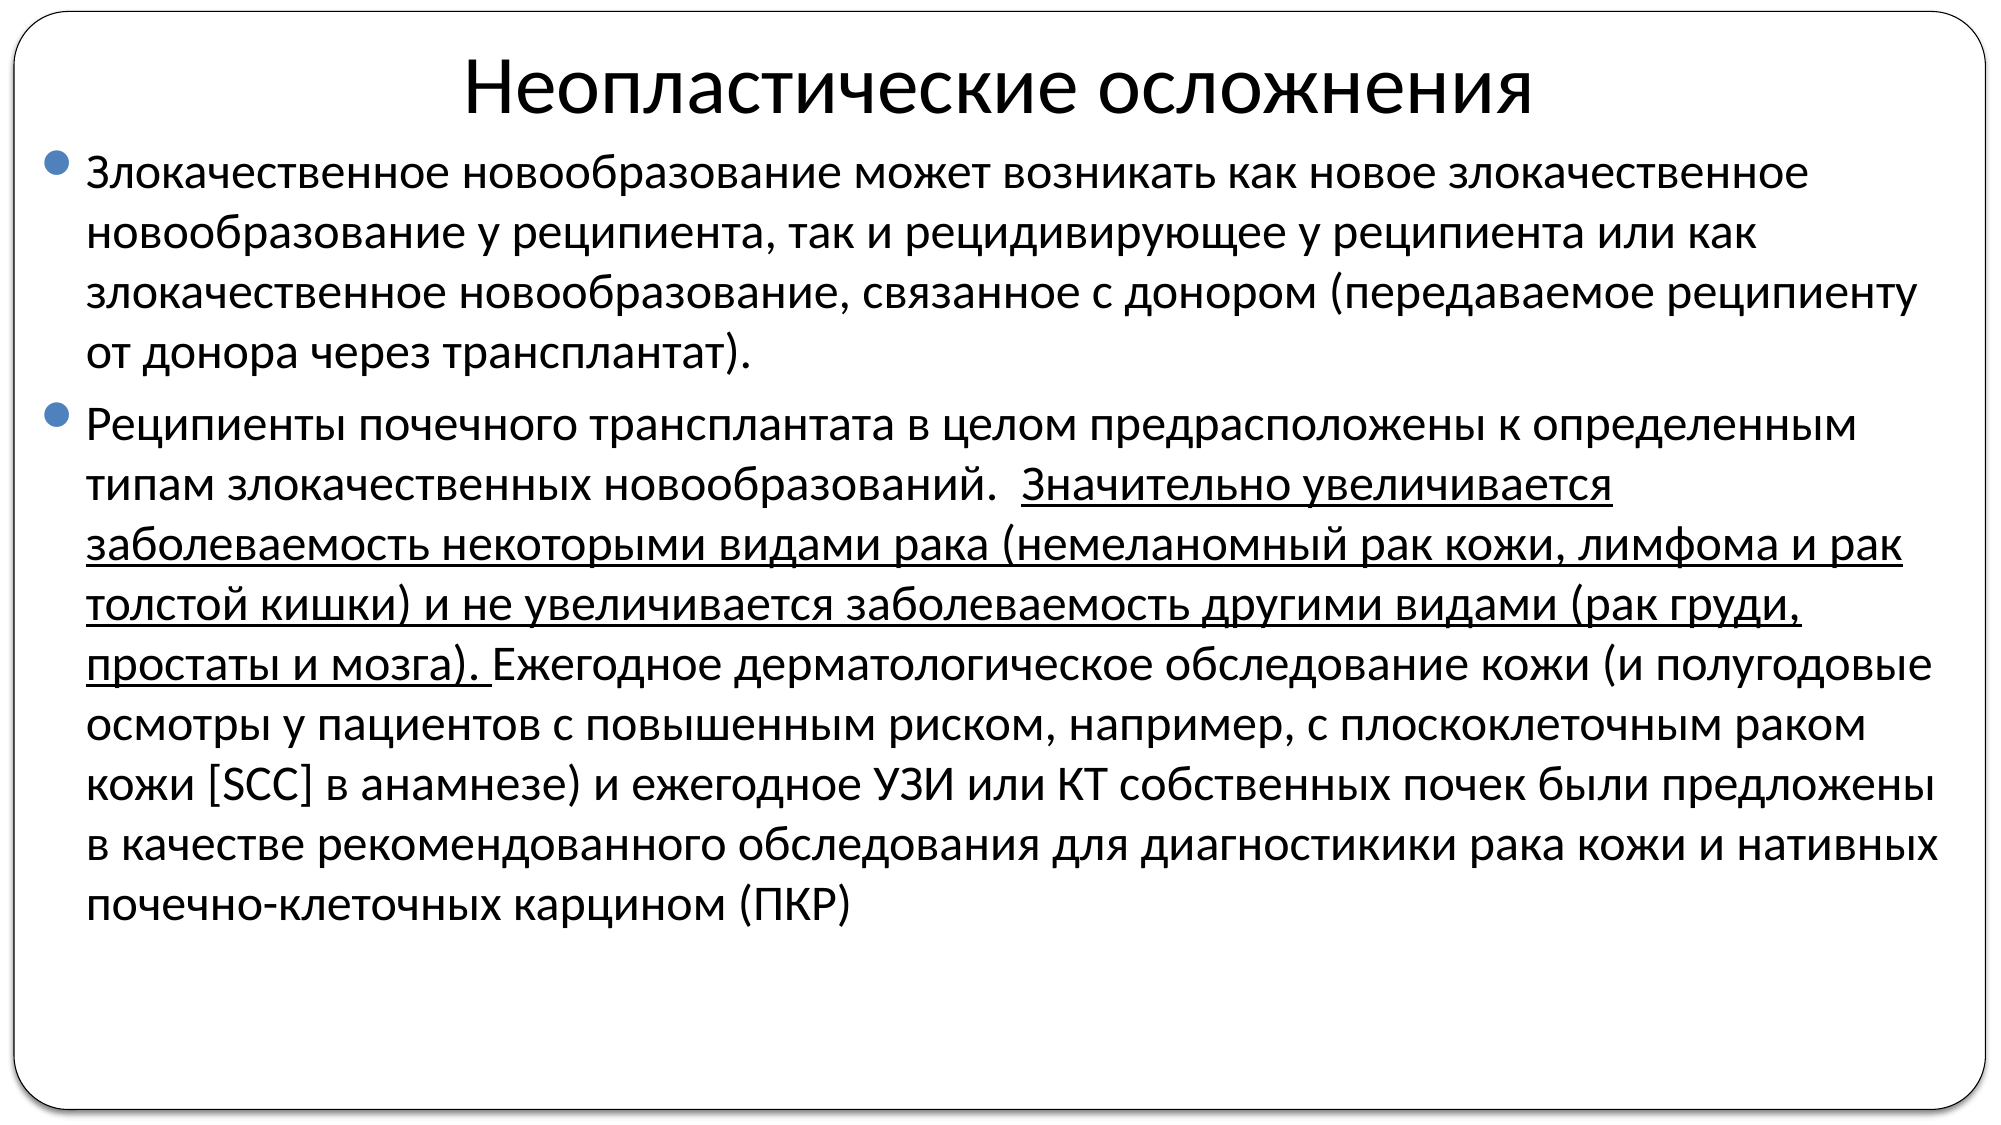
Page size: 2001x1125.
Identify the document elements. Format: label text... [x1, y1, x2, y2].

list Злокачественное новообразование может возникать как новое злокачественное новообразование у реципиента, так и рецидивирующее у реципиента или как злокачественное новообразование, связанное с донором (передаваемое реципиенту от донора через трансплантат). Реципиенты почечного трансплантата в целом предрасположены к определенным типам злокачественных новообразований. Значительно увеличивается заболеваемость некоторыми видами рака (немеланомный рак кожи, лимфома и рак толстой кишки) и не увеличивается заболеваемость другими видами (рак груди, простаты и мозга). Ежегодное дерматологическое обследование кожи (и полугодовые осмотры у пациентов с повышенным риском, например, с плоскоклеточным раком кожи [SCC] в анамнезе) и ежегодное УЗИ или КТ собственных почек были предложены в качестве рекомендованного обследования для диагностикики рака кожи и нативных почечно-клеточных карцином (ПКР) [26, 130, 1973, 970]
title Неопластические осложнения [149, 57, 1850, 130]
